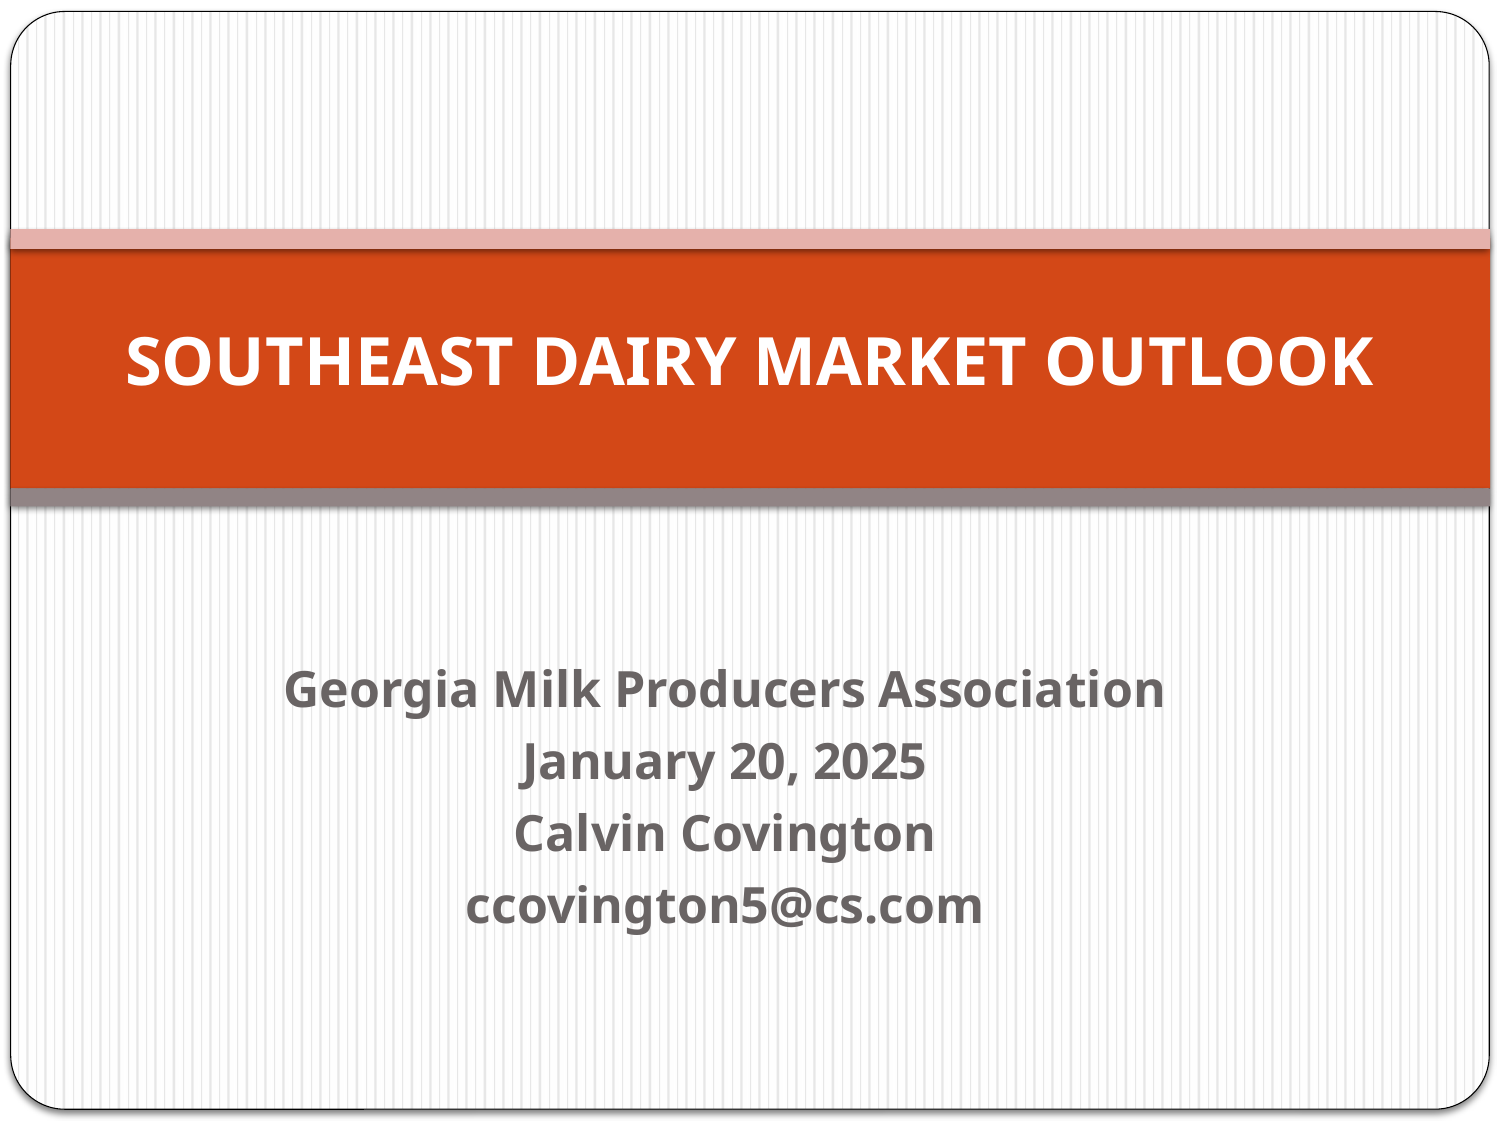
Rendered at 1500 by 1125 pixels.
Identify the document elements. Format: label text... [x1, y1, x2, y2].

title SOUTHEAST DAIRY MARKET OUTLOOK [75, 137, 1425, 588]
subtitle Georgia Milk Producers Association January 20, 2025 Calvin Covington ccovington5@cs.com [200, 650, 1250, 950]
